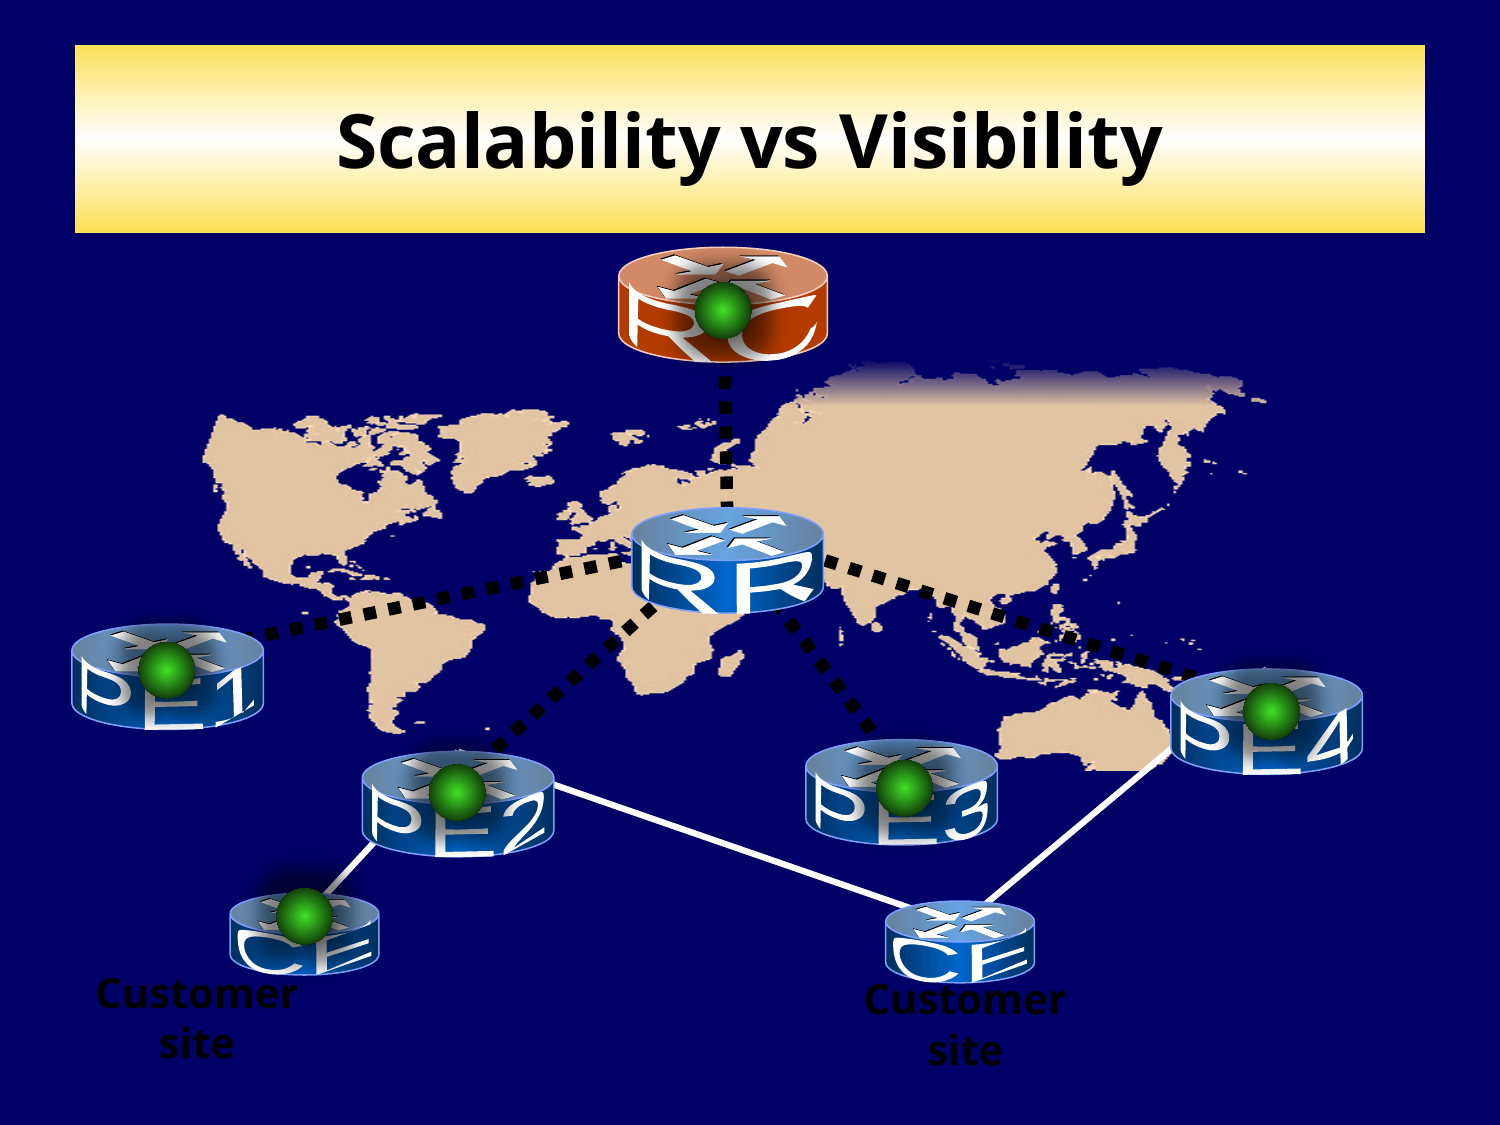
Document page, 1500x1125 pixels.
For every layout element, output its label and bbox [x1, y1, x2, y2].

text_box [362, 751, 555, 859]
text_box [722, 373, 728, 506]
text_box [304, 803, 452, 918]
text_box [631, 507, 824, 615]
text_box [229, 892, 380, 976]
text_box [167, 538, 721, 656]
text_box [457, 803, 961, 926]
text_box [40, 935, 376, 1095]
text_box [457, 665, 728, 783]
text_box [618, 246, 828, 364]
text_box [808, 942, 1144, 1101]
text_box [71, 623, 264, 731]
text_box [0, 42, 1500, 847]
text_box [1170, 668, 1363, 776]
text_box [727, 708, 902, 772]
text_box [885, 900, 1035, 984]
text_box [805, 739, 998, 847]
text_box [959, 721, 1267, 926]
text_box [288, 886, 299, 891]
text_box [727, 538, 1267, 701]
